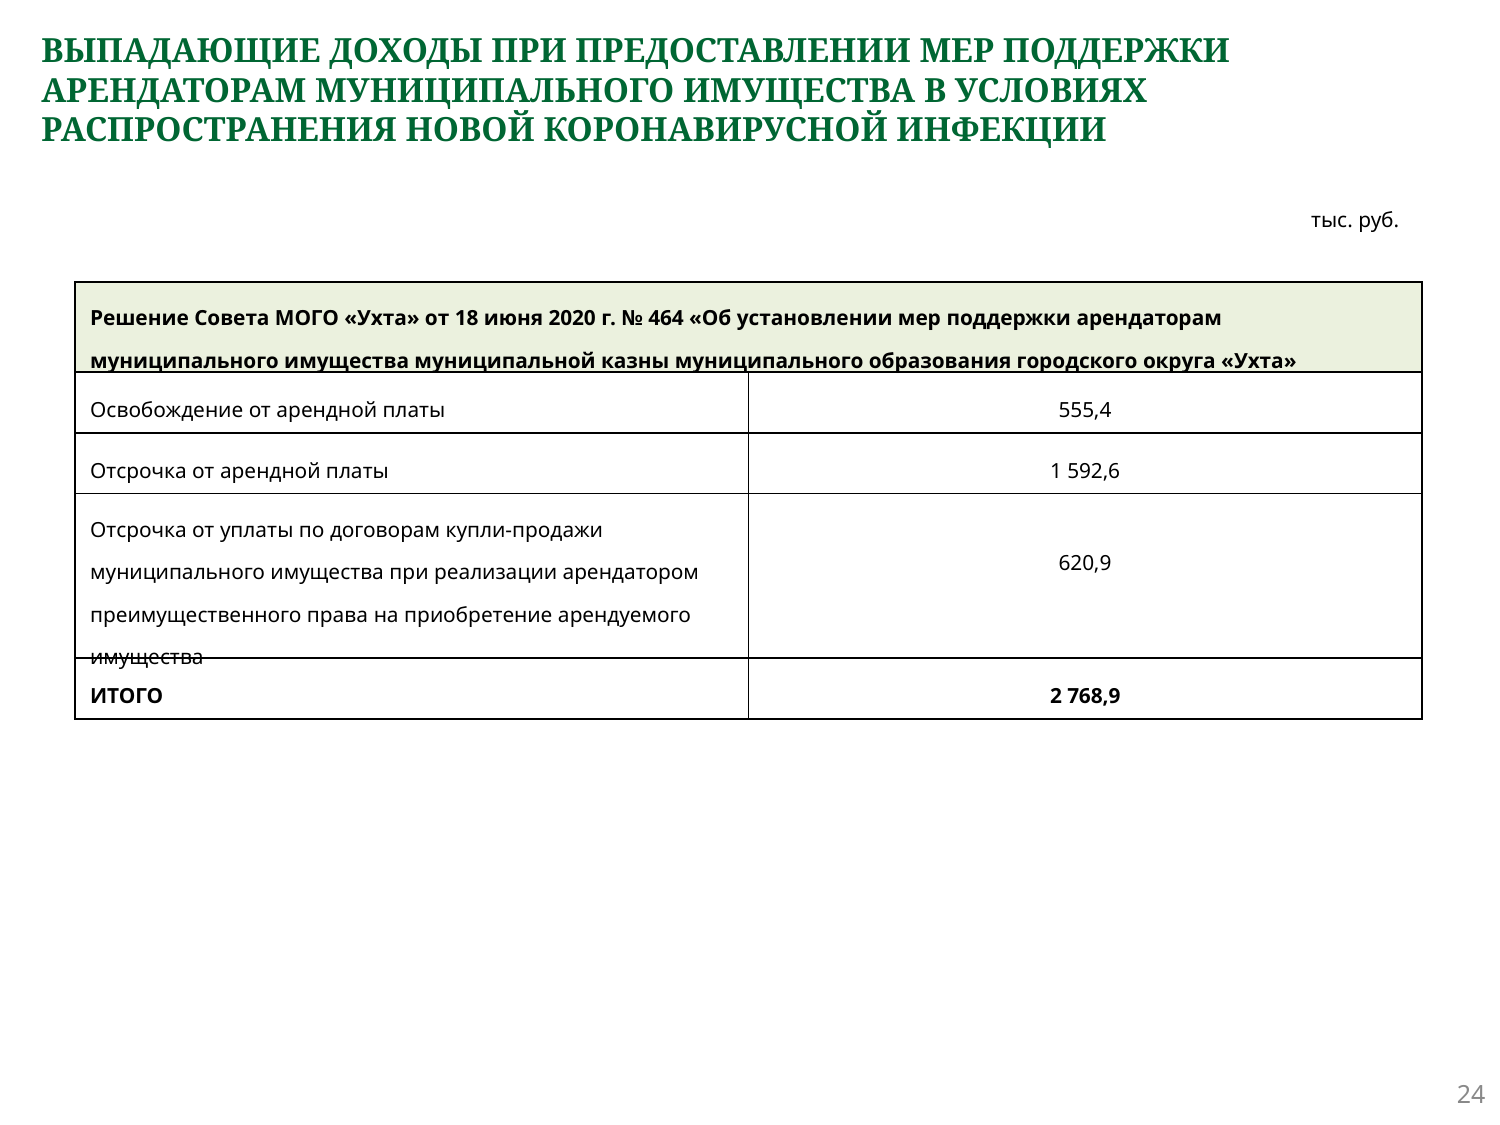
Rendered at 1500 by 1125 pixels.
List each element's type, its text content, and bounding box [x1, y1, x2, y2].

table_cell 555,4 [749, 373, 1421, 432]
text_box тыс. руб. [1235, 197, 1416, 241]
table_cell 2 768,9 [749, 659, 1421, 718]
table_cell 1 592,6 [749, 434, 1421, 493]
table_cell ИТОГО [76, 659, 748, 718]
slide_number 24 [1150, 1065, 1500, 1125]
table_cell 620,9 [749, 494, 1421, 657]
title ВЫПАДАЮЩИЕ ДОХОДЫ ПРИ ПРЕДОСТАВЛЕНИИ МЕР ПОДДЕРЖКИ АРЕНДАТОРАМ МУНИЦИПАЛЬНОГО ИМУЩЕСТВА В УСЛОВИЯХ РАСПРОСТРАНЕНИЯ НОВОЙ КОРОНАВИРУСНОЙ ИНФЕКЦИИ [26, 21, 1467, 195]
table_cell Отсрочка от уплаты по договорам купли-продажи муниципального имущества при реализации арендатором преимущественного права на приобретение арендуемого имущества [76, 494, 748, 657]
table_cell Отсрочка от арендной платы [76, 434, 748, 493]
table_header Решение Совета МОГО «Ухта» от 18 июня 2020 г. № 464 «Об установлении мер поддержки арендаторам муниципального имущества муниципальной казны муниципального образования городского округа «Ухта» [76, 283, 1421, 371]
table_cell Освобождение от арендной платы [76, 373, 748, 432]
